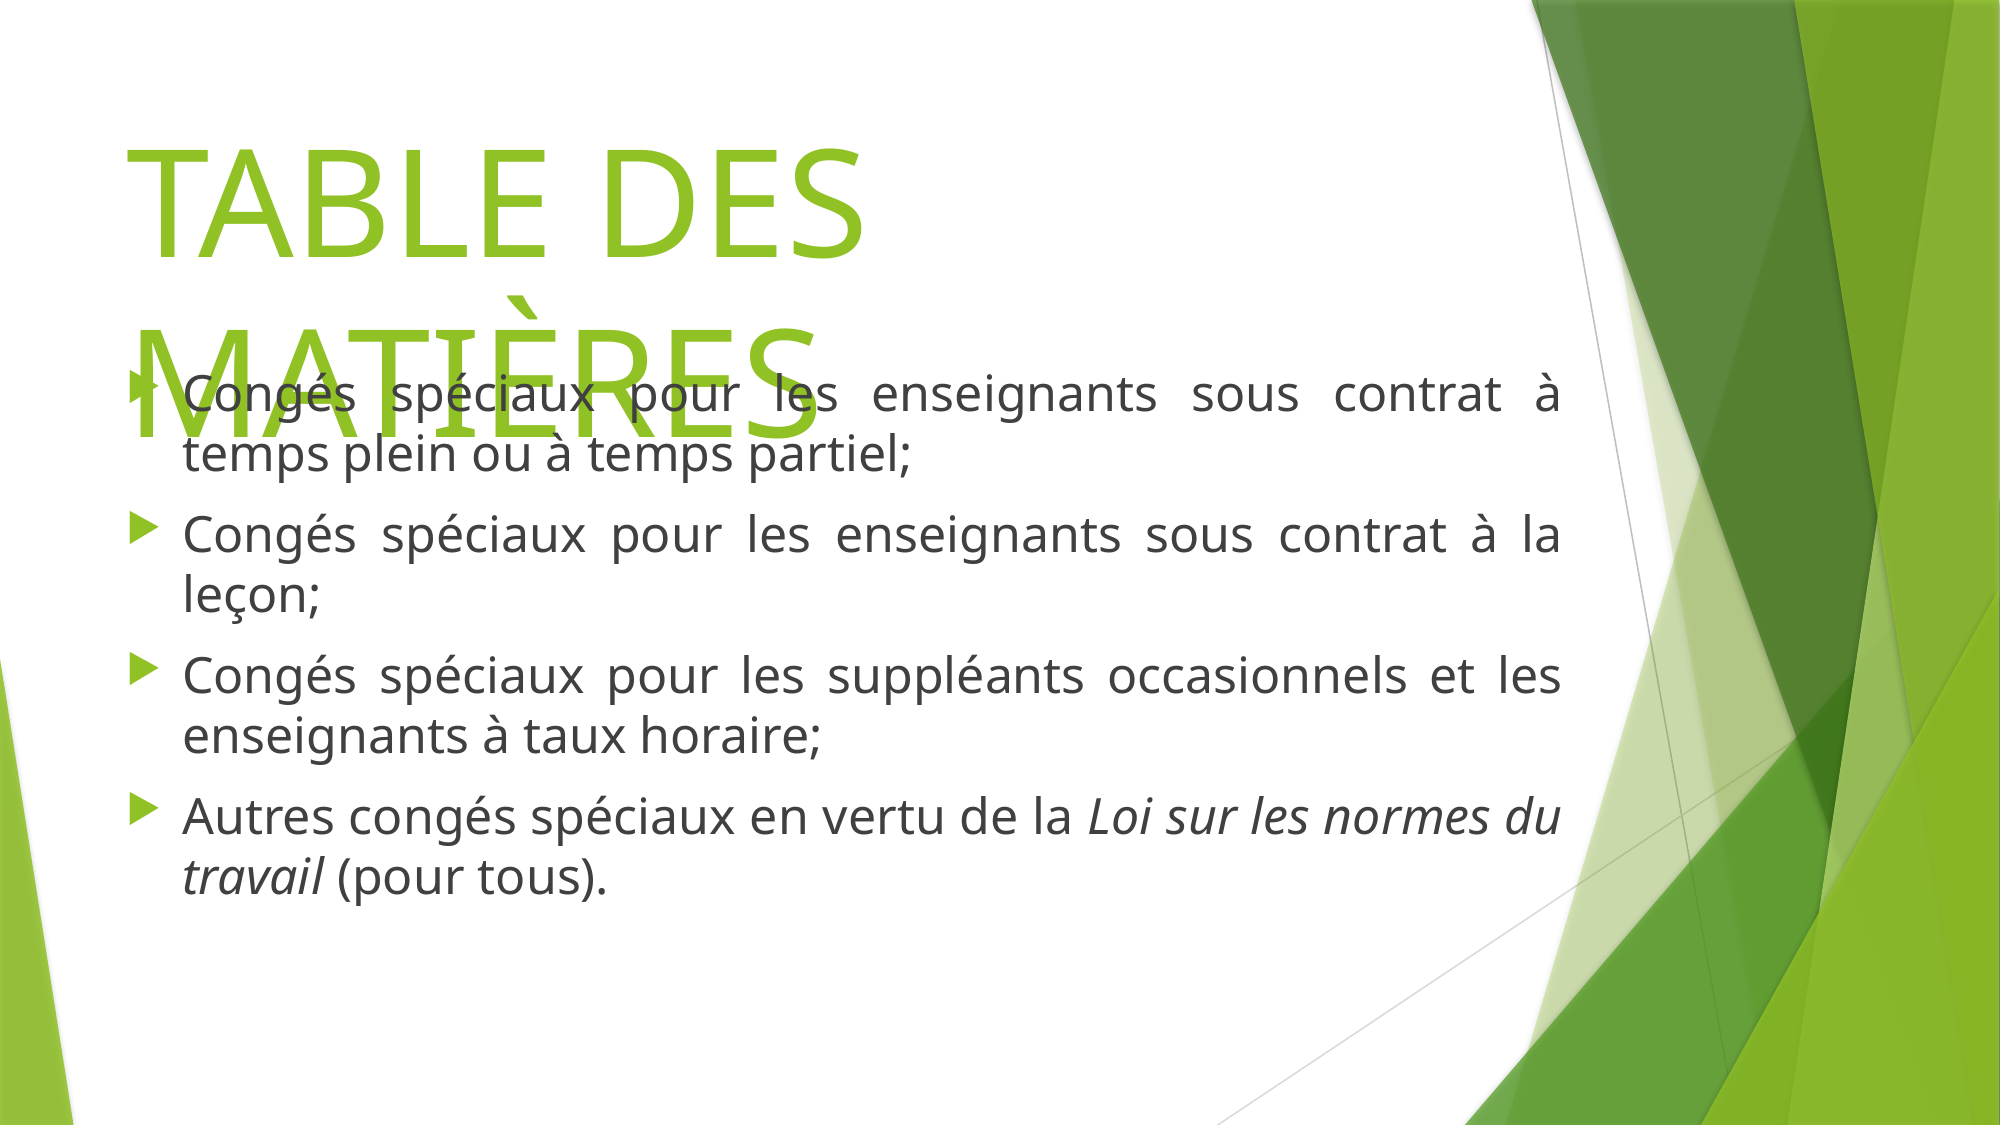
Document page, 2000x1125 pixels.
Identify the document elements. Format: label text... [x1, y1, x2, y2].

list Congés spéciaux pour les enseignants sous contrat à temps plein ou à temps partiel; Congés spéciaux pour les enseignants sous contrat à la leçon; Congés spéciaux pour les suppléants occasionnels et les enseignants à taux horaire; Autres congés spéciaux en vertu de la Loi sur les normes du travail (pour tous). [111, 354, 1579, 929]
title TABLE DES MATIÈRES [111, 99, 1521, 317]
